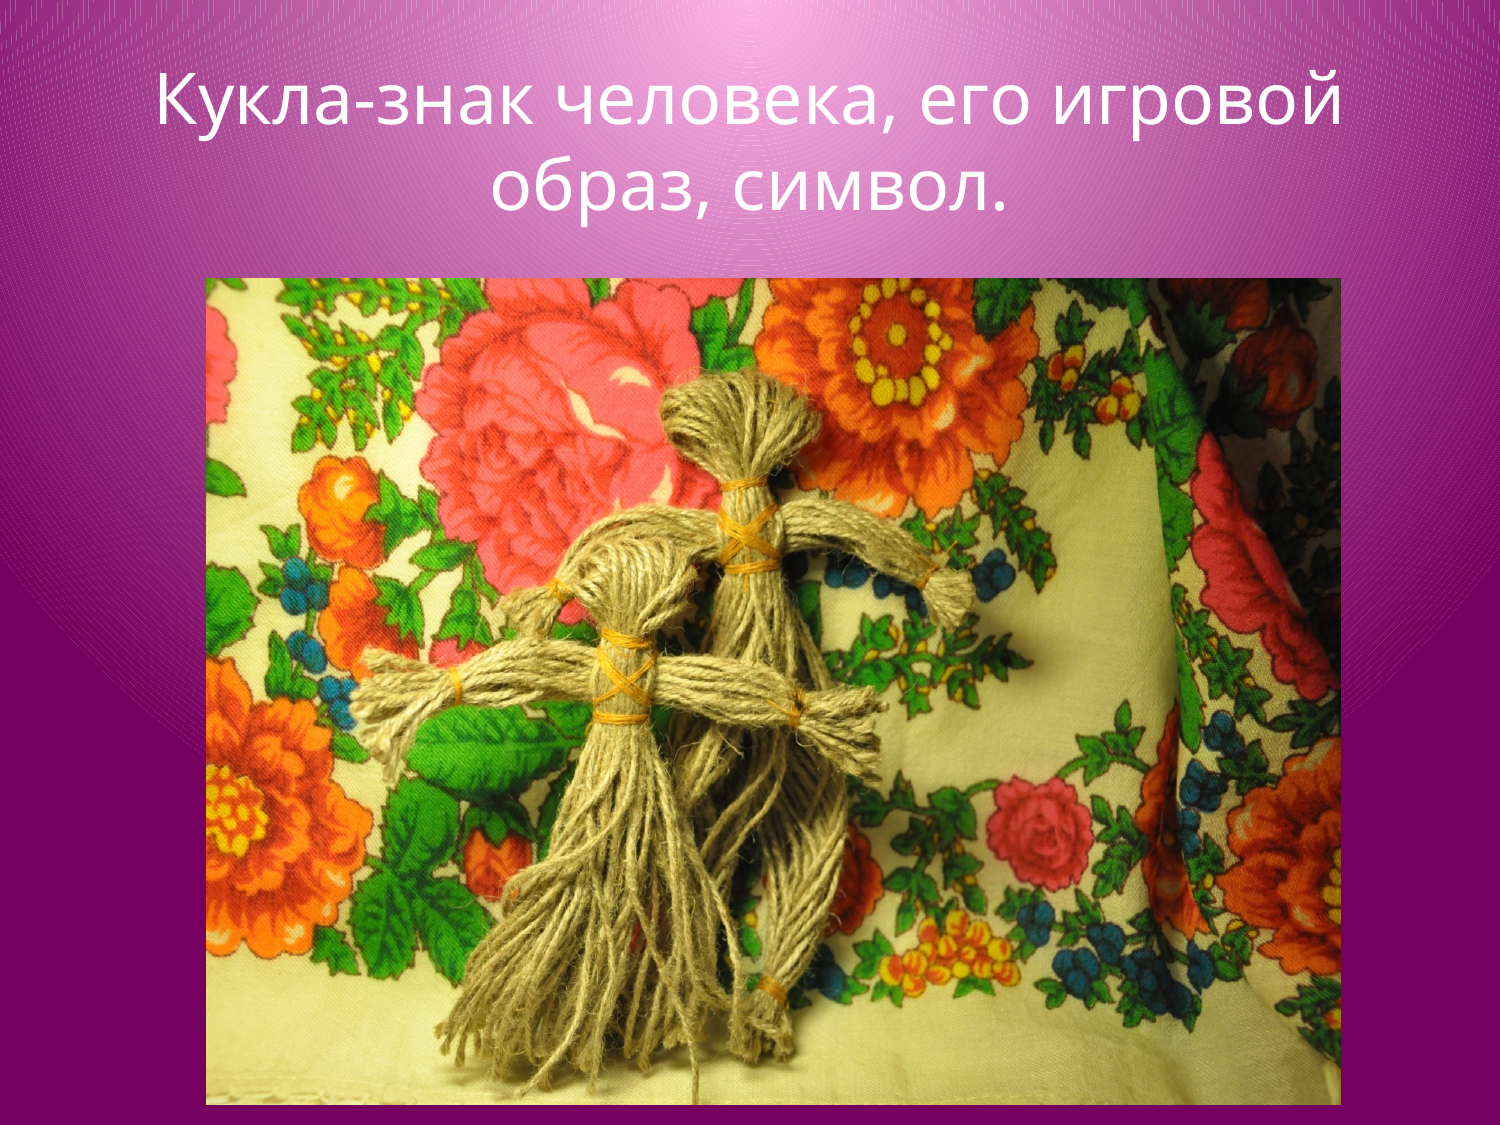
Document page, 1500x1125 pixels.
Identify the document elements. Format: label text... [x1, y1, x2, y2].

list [206, 278, 1341, 1105]
title Кукла-знак человека, его игровой образ, символ. [75, 45, 1425, 233]
